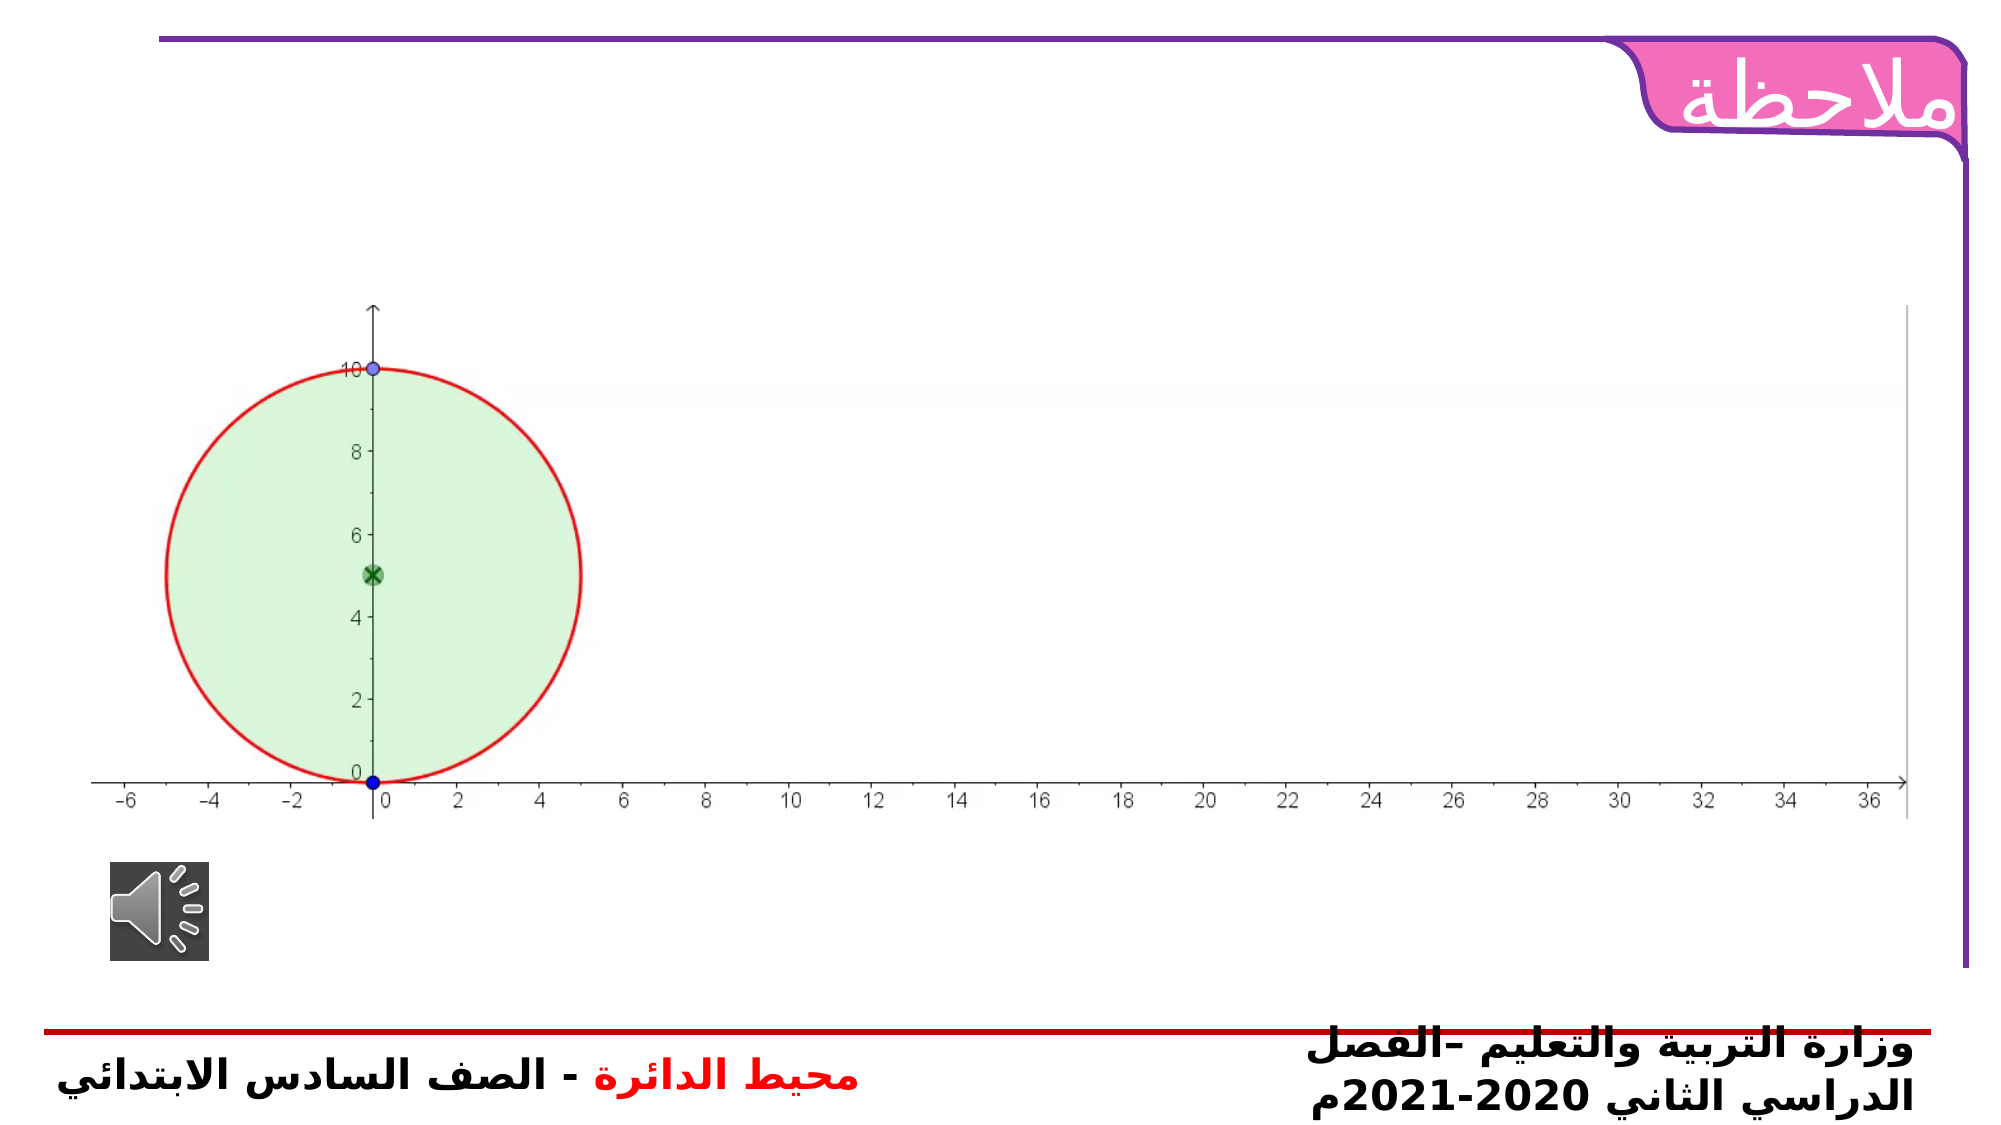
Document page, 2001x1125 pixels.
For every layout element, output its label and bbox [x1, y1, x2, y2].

text_box [90, 305, 1909, 820]
picture [109, 861, 210, 962]
